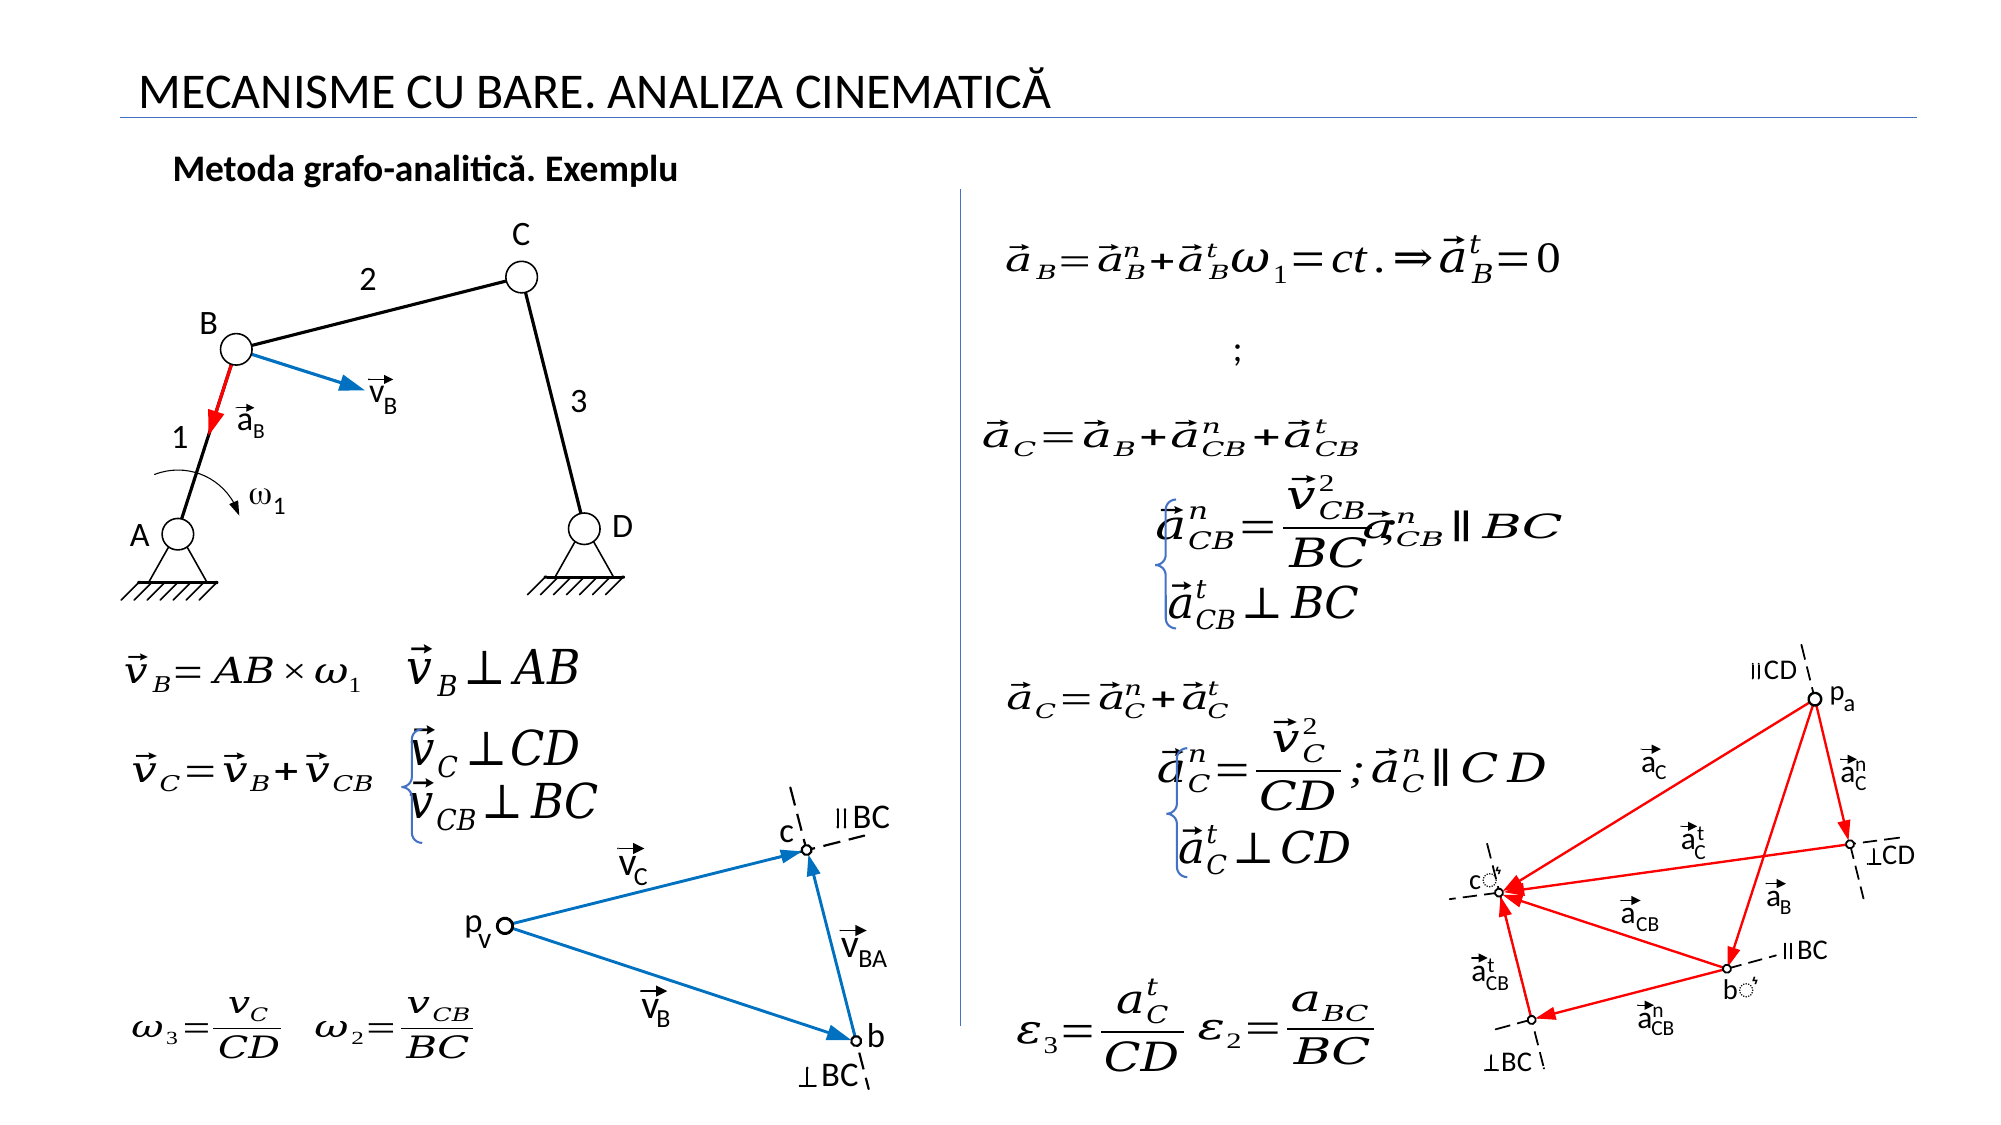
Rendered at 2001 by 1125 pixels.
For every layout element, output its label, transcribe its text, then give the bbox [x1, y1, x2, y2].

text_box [131, 722, 601, 843]
picture [110, 202, 650, 602]
text_box Metoda grafo-analitică. Exemplu [157, 137, 694, 197]
picture [1446, 641, 1930, 1094]
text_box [1156, 711, 1446, 881]
picture [443, 783, 908, 1114]
text_box MECANISME CU BARE. ANALIZA CINEMATICĂ [123, 118, 1067, 126]
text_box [1155, 468, 1566, 636]
text_box MECANISME CU BARE. ANALIZA CINEMATICĂ [123, 51, 1067, 117]
